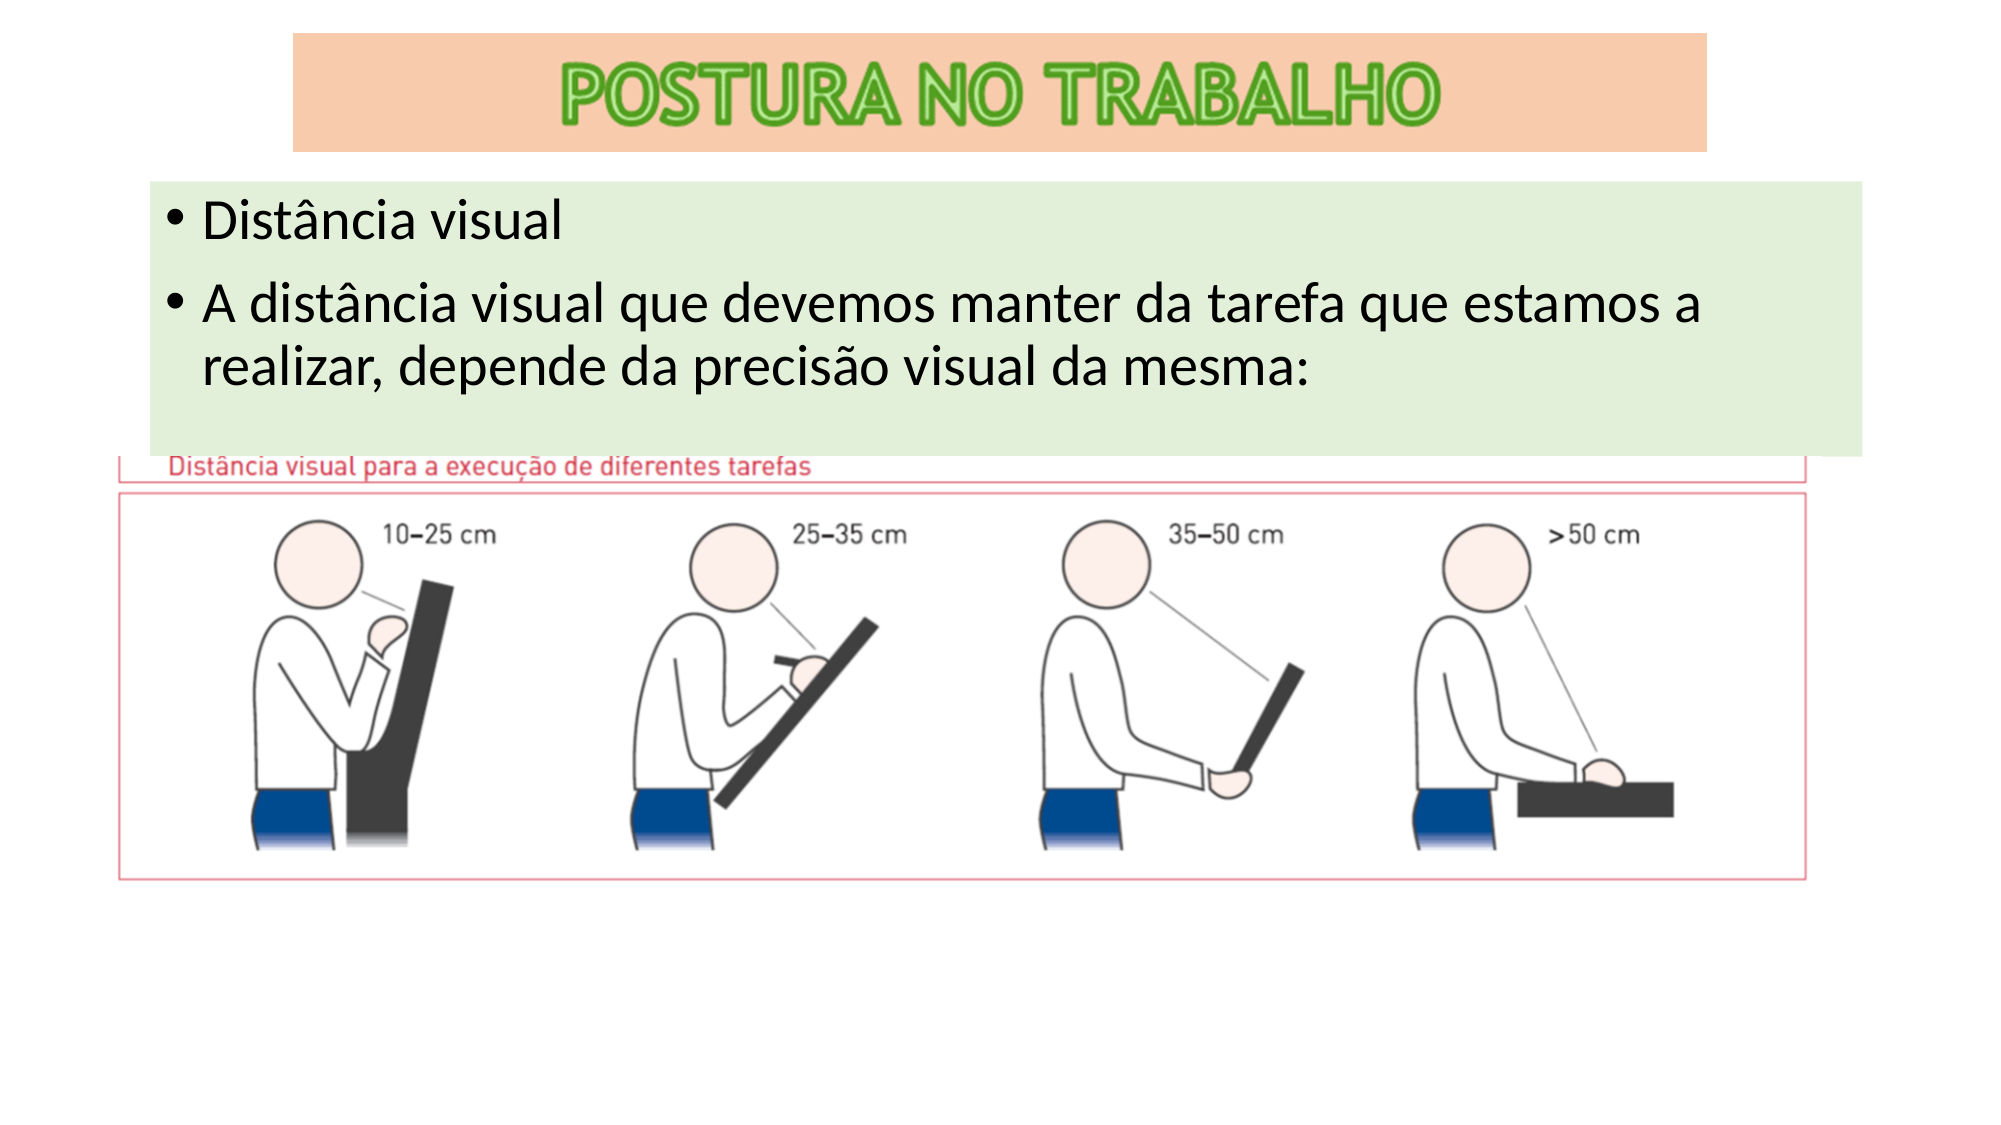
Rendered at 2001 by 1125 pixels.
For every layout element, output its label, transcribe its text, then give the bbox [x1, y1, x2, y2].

list Distância visual A distância visual que devemos manter da tarefa que estamos a realizar, depende da precisão visual da mesma: [150, 181, 1863, 457]
picture [116, 456, 1822, 898]
picture [293, 33, 1707, 152]
